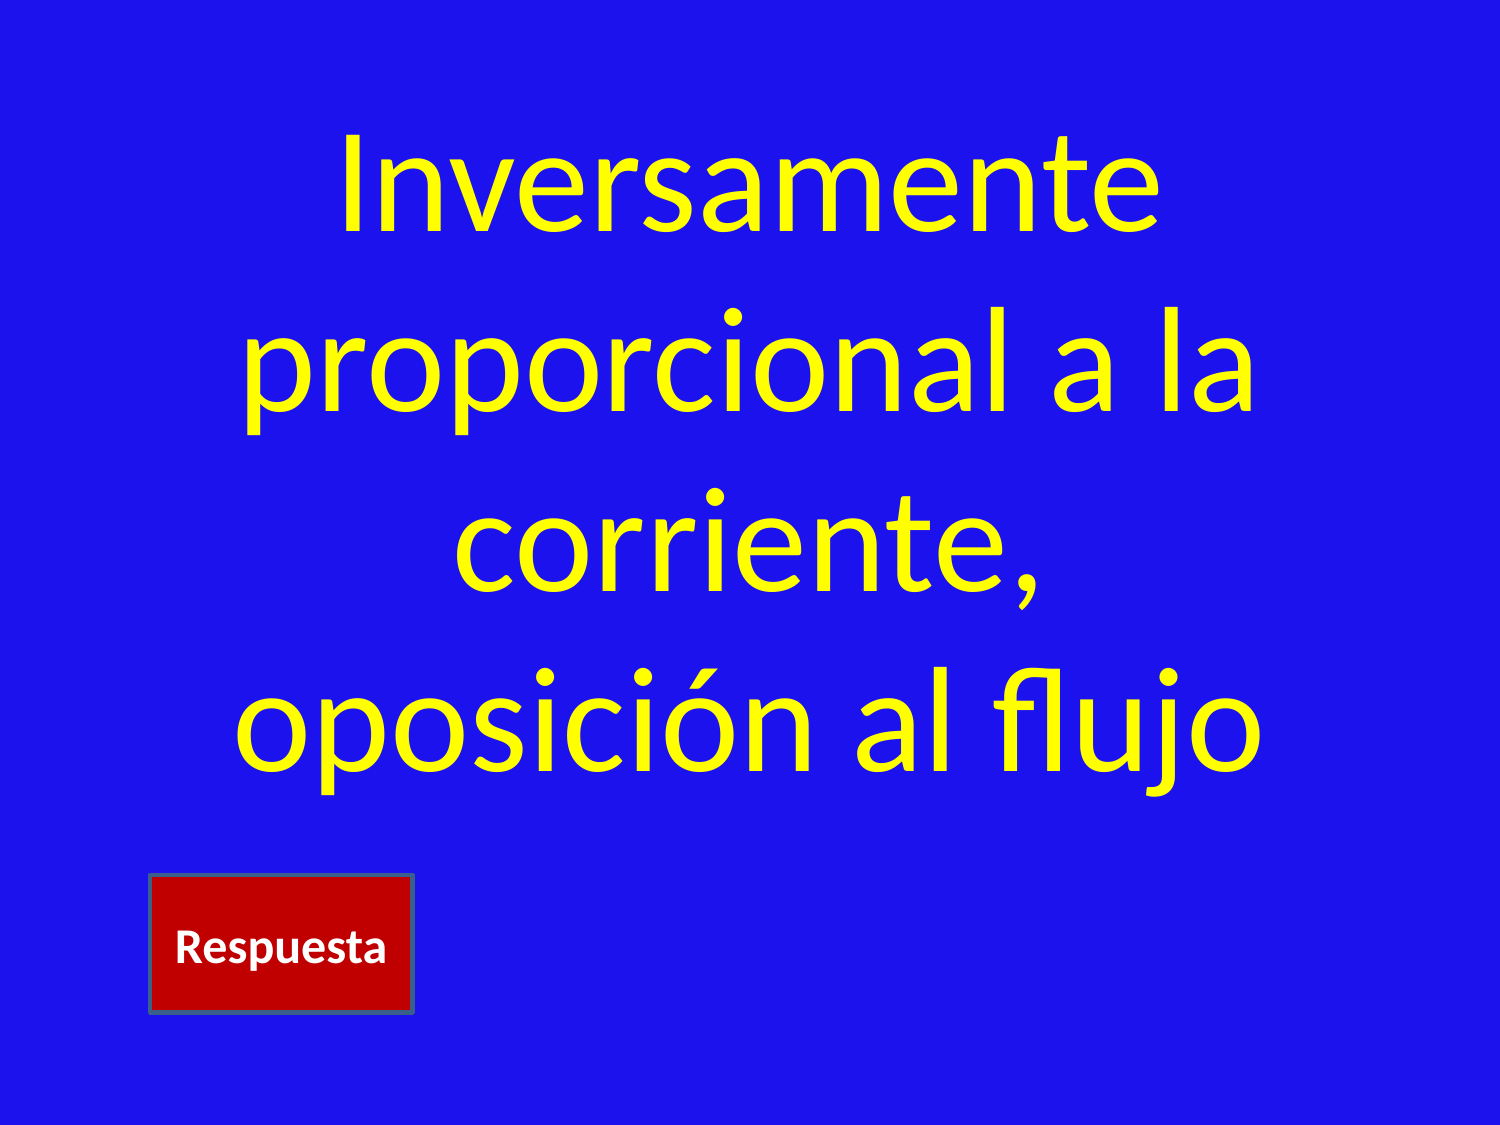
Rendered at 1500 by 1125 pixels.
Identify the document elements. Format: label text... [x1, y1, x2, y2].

title Inversamente proporcional a la corriente, oposición al flujo [143, 45, 1356, 838]
